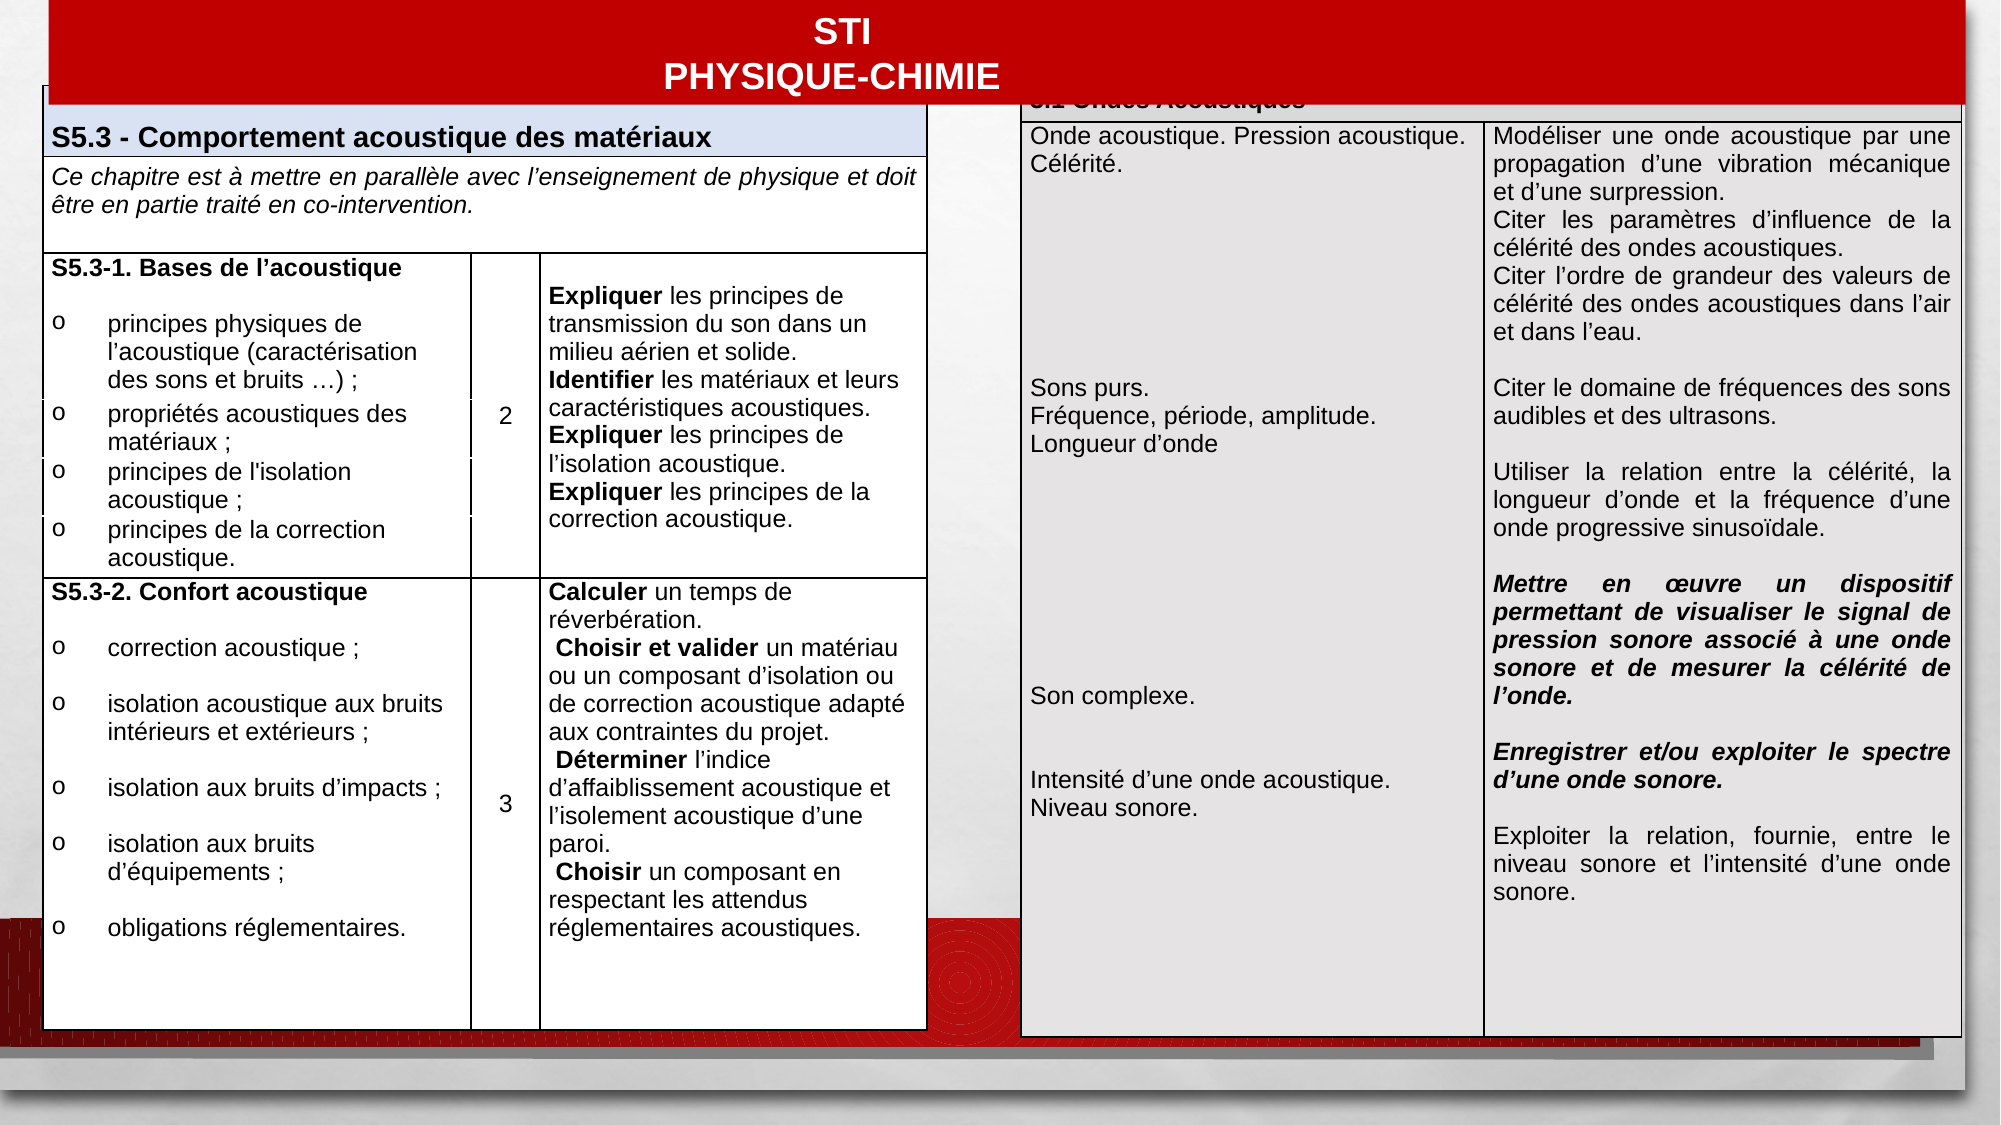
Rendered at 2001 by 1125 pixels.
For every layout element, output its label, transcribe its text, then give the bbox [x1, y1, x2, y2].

table_header 3.1 Ondes Acoustiques [1022, 105, 1961, 121]
table_cell principes de l'isolation acoustique ; [44, 459, 470, 515]
table_cell propriétés acoustiques des matériaux ; [44, 400, 470, 457]
table_header S5.3 - Comportement acoustique des matériaux [44, 86, 926, 156]
table_cell principes de la correction acoustique. [44, 517, 470, 577]
table_cell 2 [472, 254, 539, 577]
table_cell Expliquer les principes de transmission du son dans un milieu aérien et solide. Identifier les matériaux et leurs caractéristiques acoustiques. Expliquer les principes de l’isolation acoustique. Expliquer les principes de la correction acoustique. [541, 254, 926, 577]
table_cell Modéliser une onde acoustique par une propagation d’une vibration mécanique et d’une surpression. Citer les paramètres d’influence de la célérité des ondes acoustiques. Citer l’ordre de grandeur des valeurs de célérité des ondes acoustiques dans l’air et dans l’eau. Citer le domaine de fréquences des sons audibles et des ultrasons. Utiliser la relation entre la célérité, la longueur d’onde et la fréquence d’une onde progressive sinusoïdale. Mettre en œuvre un dispositif permettant de visualiser le signal de pression sonore associé à une onde sonore et de mesurer la célérité de l’onde. Enregistrer et/ou exploiter le spectre d’une onde sonore. Exploiter la relation, fournie, entre le niveau sonore et l’intensité d’une onde sonore. [1485, 123, 1961, 1036]
table_cell S5.3-2. Confort acoustique correction acoustique ; isolation acoustique aux bruits intérieurs et extérieurs ; isolation aux bruits d’impacts ; isolation aux bruits d’équipements ; obligations réglementaires. [44, 579, 470, 1029]
text_box STI PHYSIQUE-CHIMIE [48, 0, 1966, 105]
table_cell 3 [472, 579, 539, 1029]
table_cell S5.3-1. Bases de l’acoustique principes physiques de l’acoustique (caractérisation des sons et bruits …) ; [44, 254, 470, 399]
table_cell Onde acoustique. Pression acoustique. Célérité. Sons purs. Fréquence, période, amplitude. Longueur d’onde Son complexe. Intensité d’une onde acoustique. Niveau sonore. [1022, 123, 1483, 1036]
table_cell Ce chapitre est à mettre en parallèle avec l’enseignement de physique et doit être en partie traité en co-intervention. [44, 157, 926, 252]
table_cell Calculer un temps de réverbération. Choisir et valider un matériau ou un composant d’isolation ou de correction acoustique adapté aux contraintes du projet. Déterminer l’indice d’affaiblissement acoustique et l’isolement acoustique d’une paroi. Choisir un composant en respectant les attendus réglementaires acoustiques. [541, 579, 926, 1029]
